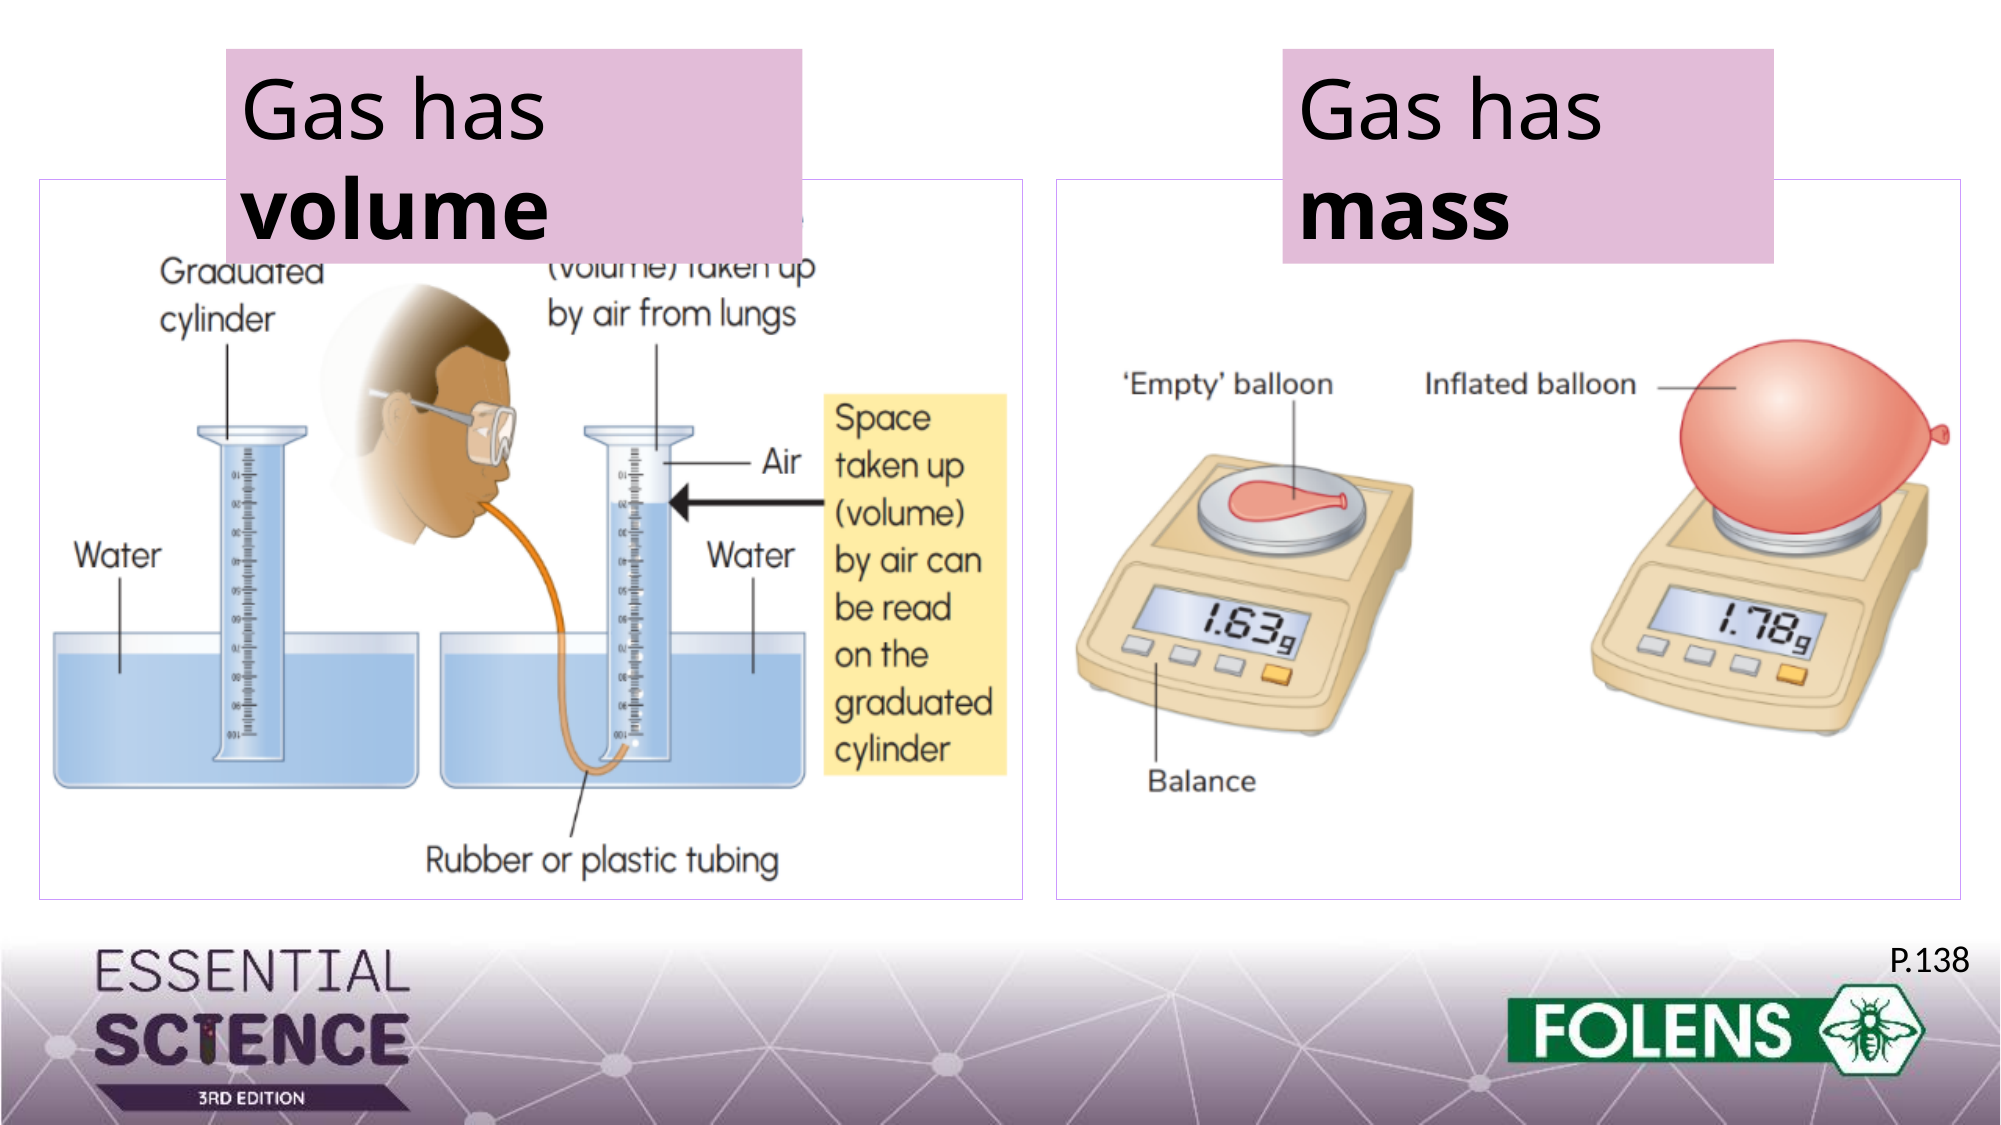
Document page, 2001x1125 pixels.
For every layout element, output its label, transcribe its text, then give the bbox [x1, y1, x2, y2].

text_box Gas has volume [226, 48, 803, 179]
title [87, 0, 1813, 218]
picture [0, 0, 2001, 1125]
text_box P.138 [1874, 927, 2000, 988]
text_box Gas has mass [1282, 48, 1774, 179]
